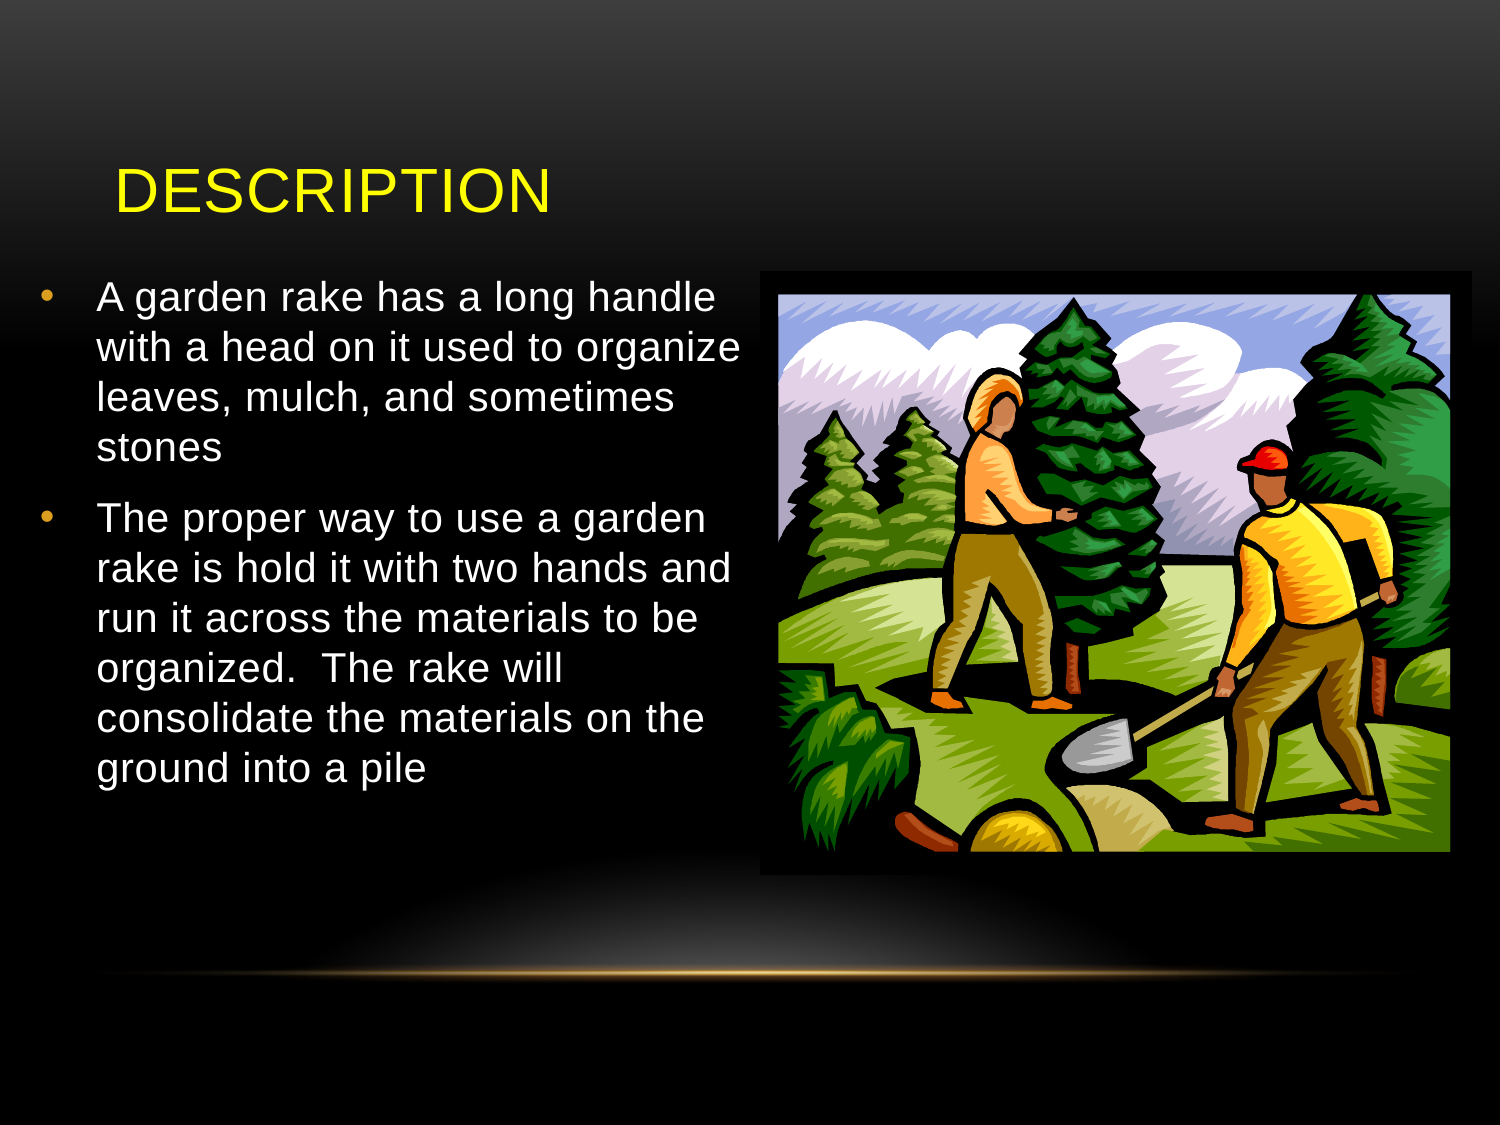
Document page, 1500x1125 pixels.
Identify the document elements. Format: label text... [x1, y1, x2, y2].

picture [0, 0, 1500, 1125]
list A garden rake has a long handle with a head on it used to organize leaves, mulch, and sometimes stones The proper way to use a garden rake is hold it with two hands and run it across the materials to be organized. The rake will consolidate the materials on the ground into a pile [24, 262, 761, 1062]
title Description [99, 45, 1400, 233]
